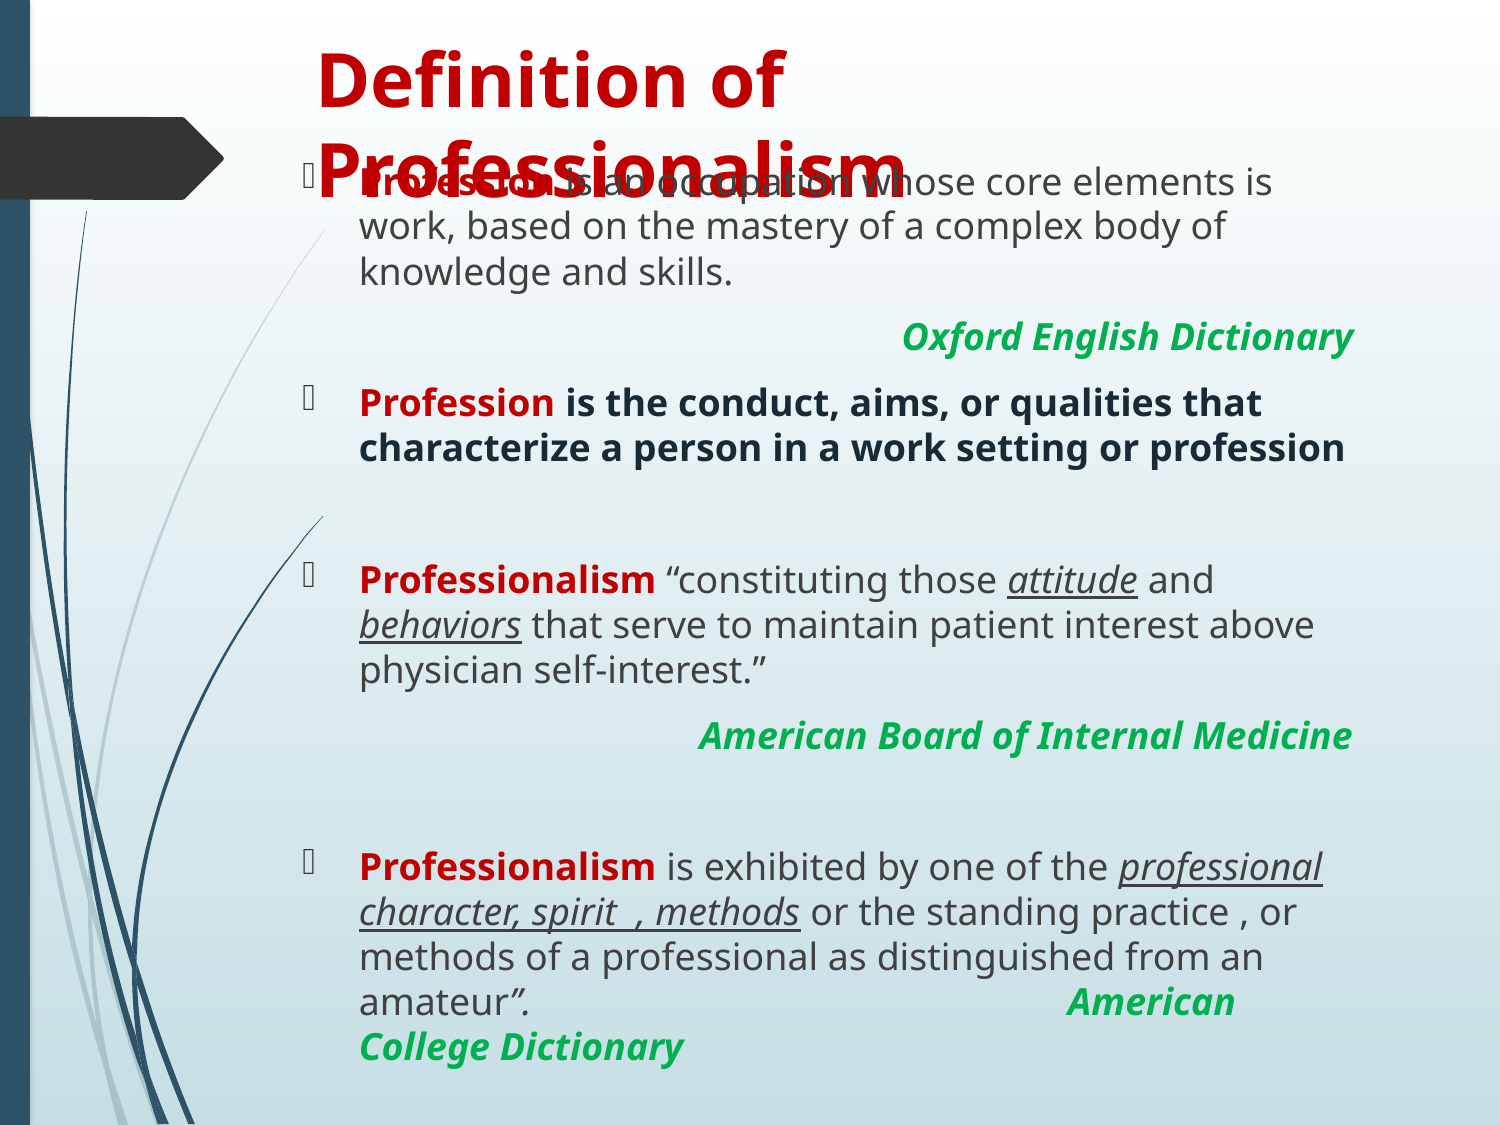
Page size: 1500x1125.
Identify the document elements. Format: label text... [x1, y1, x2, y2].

title Definition of Professionalism [300, 24, 1381, 236]
list Profession is an occupation whose core elements is work, based on the mastery of a complex body of knowledge and skills. Oxford English Dictionary Profession is the conduct, aims, or qualities that characterize a person in a work setting or profession Professionalism “constituting those attitude and behaviors that serve to maintain patient interest above physician self-interest.” American Board of Internal Medicine Professionalism is exhibited by one of the professional character, spirit , methods or the standing practice , or methods of a professional as distinguished from an amateur’’. American College Dictionary [287, 149, 1369, 1088]
